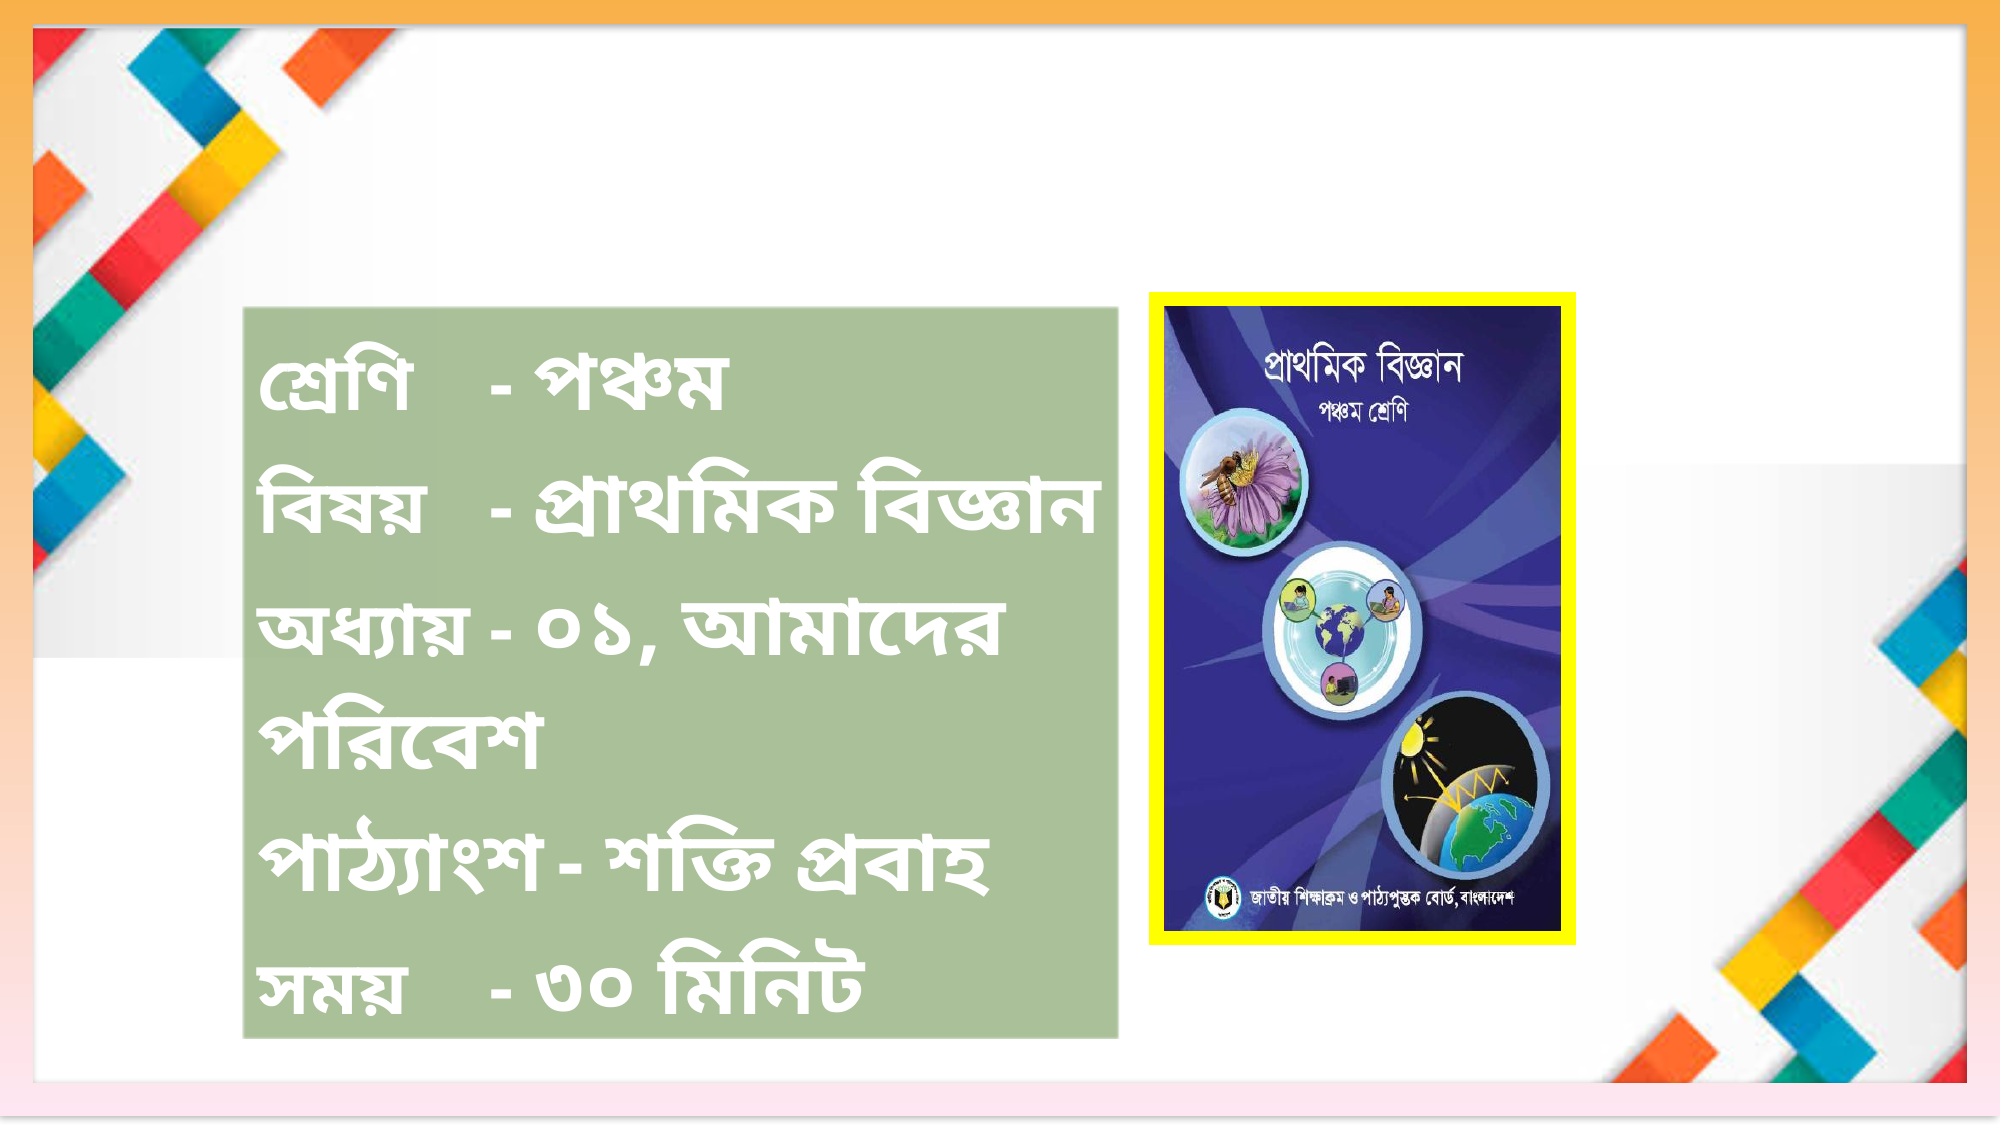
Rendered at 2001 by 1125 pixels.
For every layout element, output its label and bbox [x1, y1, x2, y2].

picture [1163, 306, 1562, 931]
text_box [0, 0, 2000, 1116]
